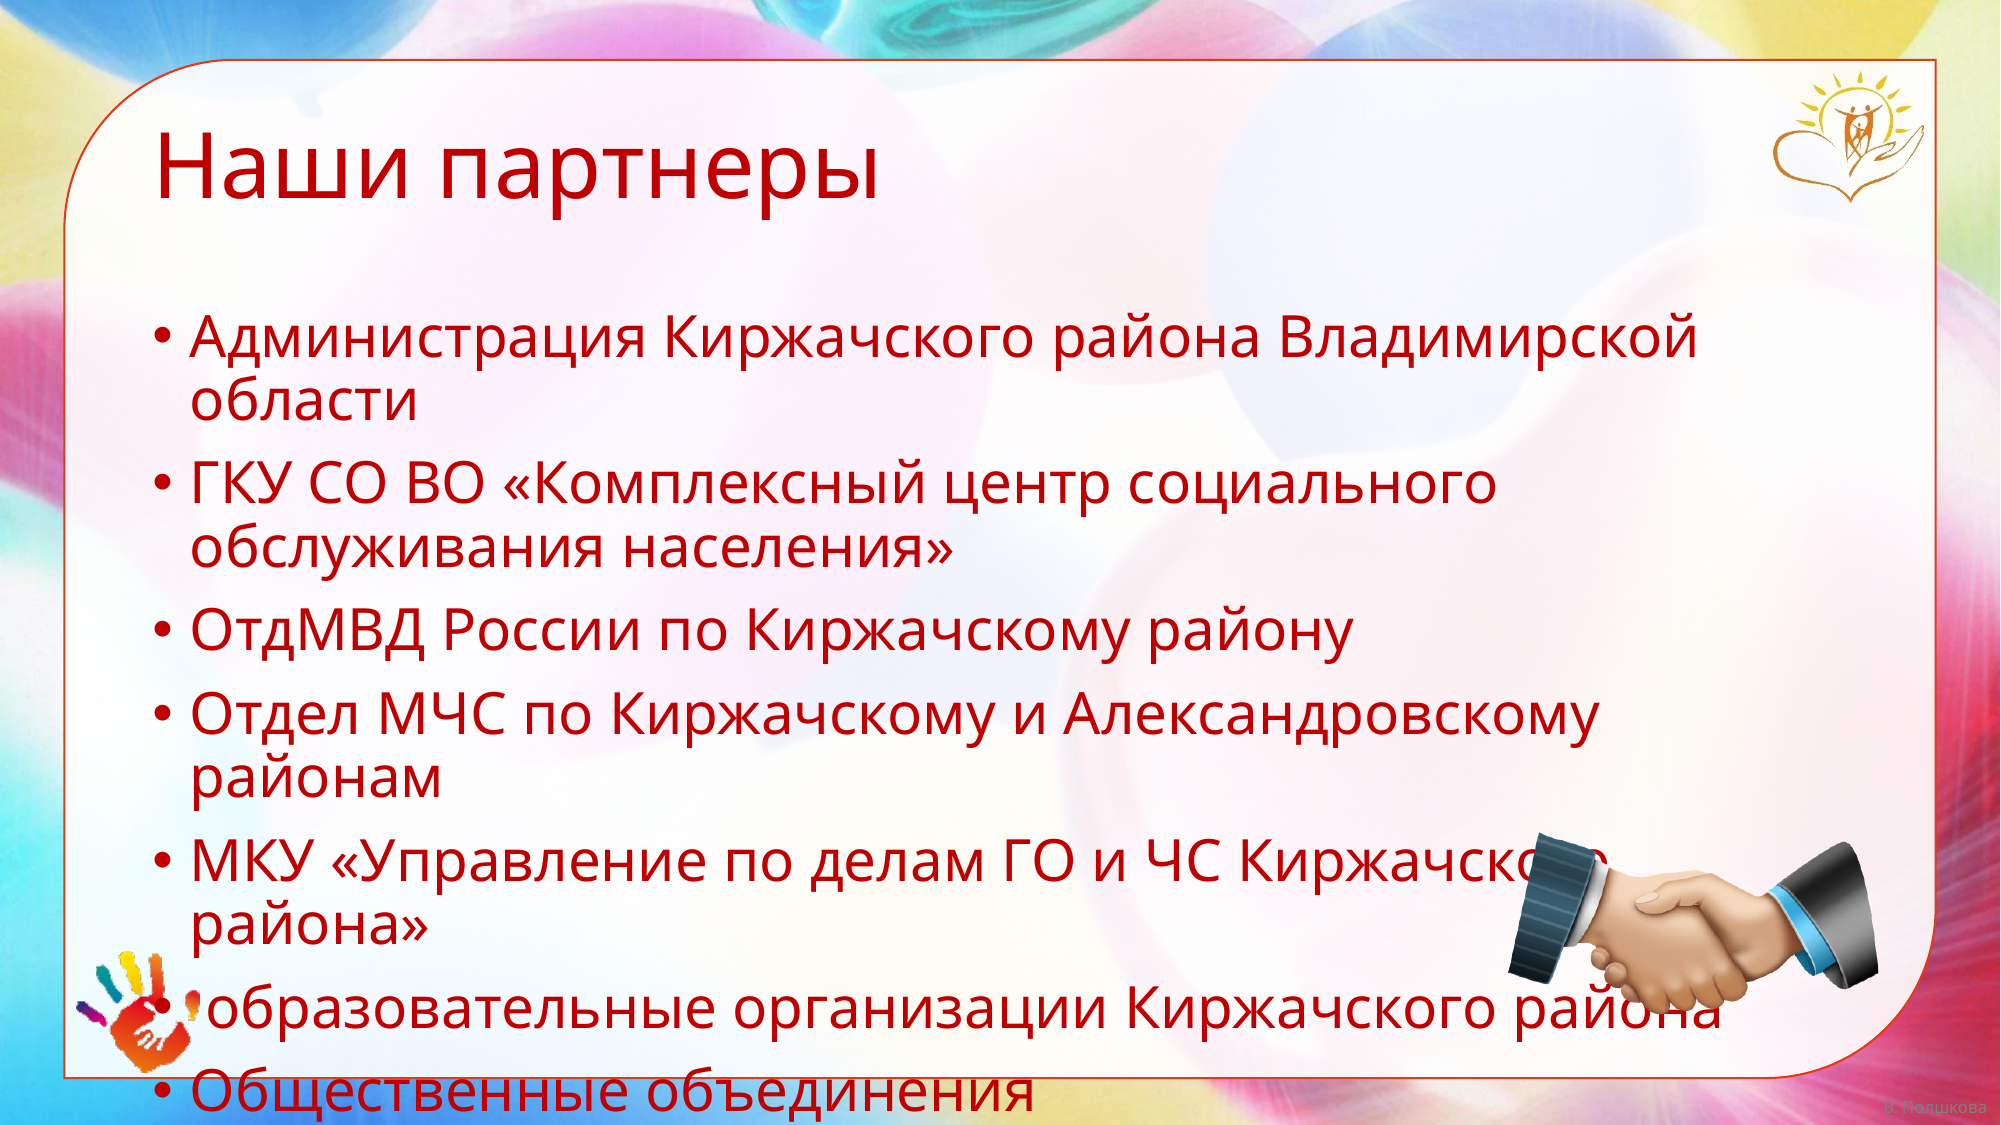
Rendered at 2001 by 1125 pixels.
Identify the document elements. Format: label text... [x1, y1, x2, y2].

title Наши партнеры [137, 59, 1863, 278]
picture [0, 0, 2001, 1125]
list Администрация Киржачского района Владимирской области ГКУ СО ВО «Комплексный центр социального обслуживания населения» ОтдМВД России по Киржачскому району Отдел МЧС по Киржачскому и Александровскому районам МКУ «Управление по делам ГО и ЧС Киржачского района» образовательные организации Киржачского района Общественные объединения [137, 299, 1863, 1014]
